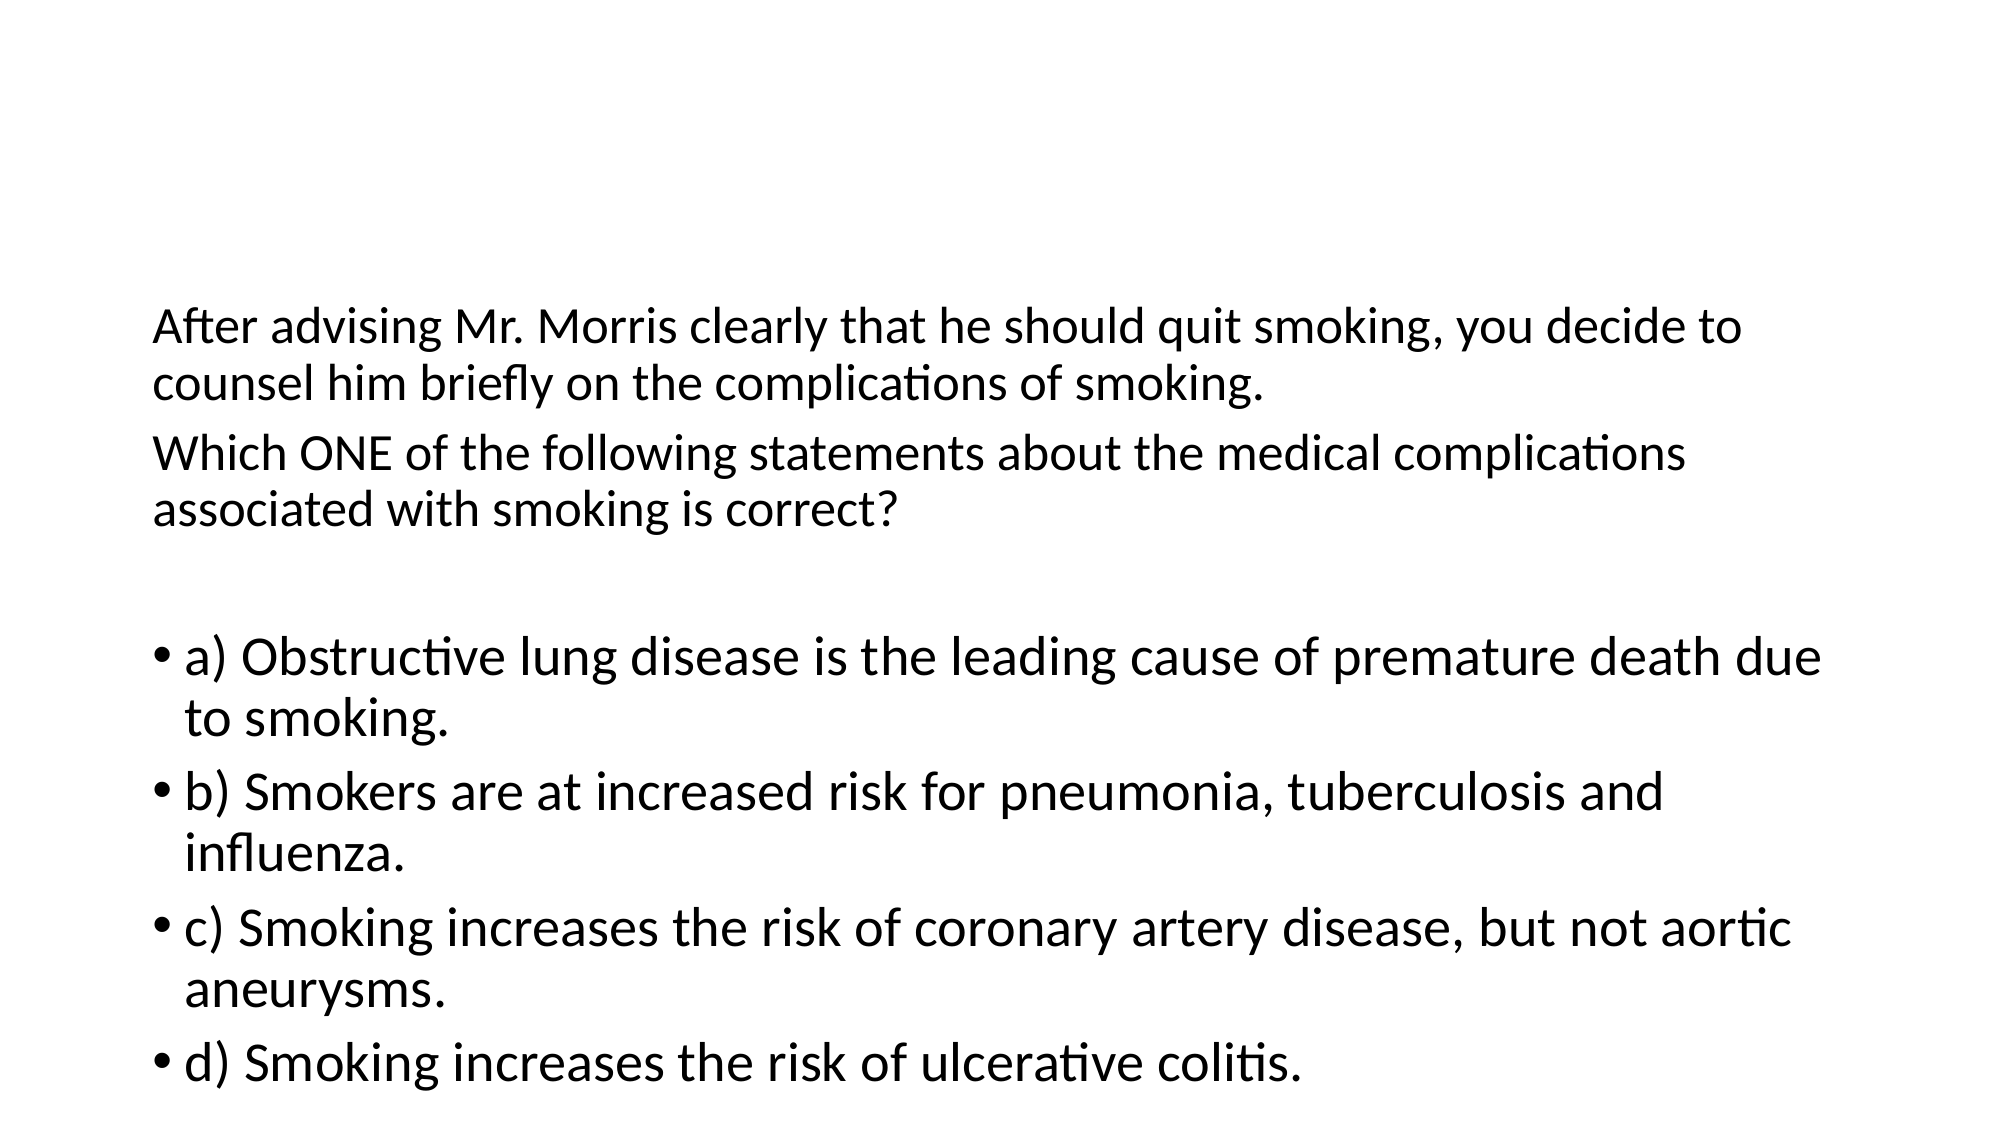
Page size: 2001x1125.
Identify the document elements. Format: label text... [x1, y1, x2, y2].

list After advising Mr. Morris clearly that he should quit smoking, you decide to counsel him briefly on the complications of smoking. Which ONE of the following statements about the medical complications associated with smoking is correct? a) Obstructive lung disease is the leading cause of premature death due to smoking. b) Smokers are at increased risk for pneumonia, tuberculosis and influenza. c) Smoking increases the risk of coronary artery disease, but not aortic aneurysms. d) Smoking increases the risk of ulcerative colitis. [137, 249, 1863, 1113]
